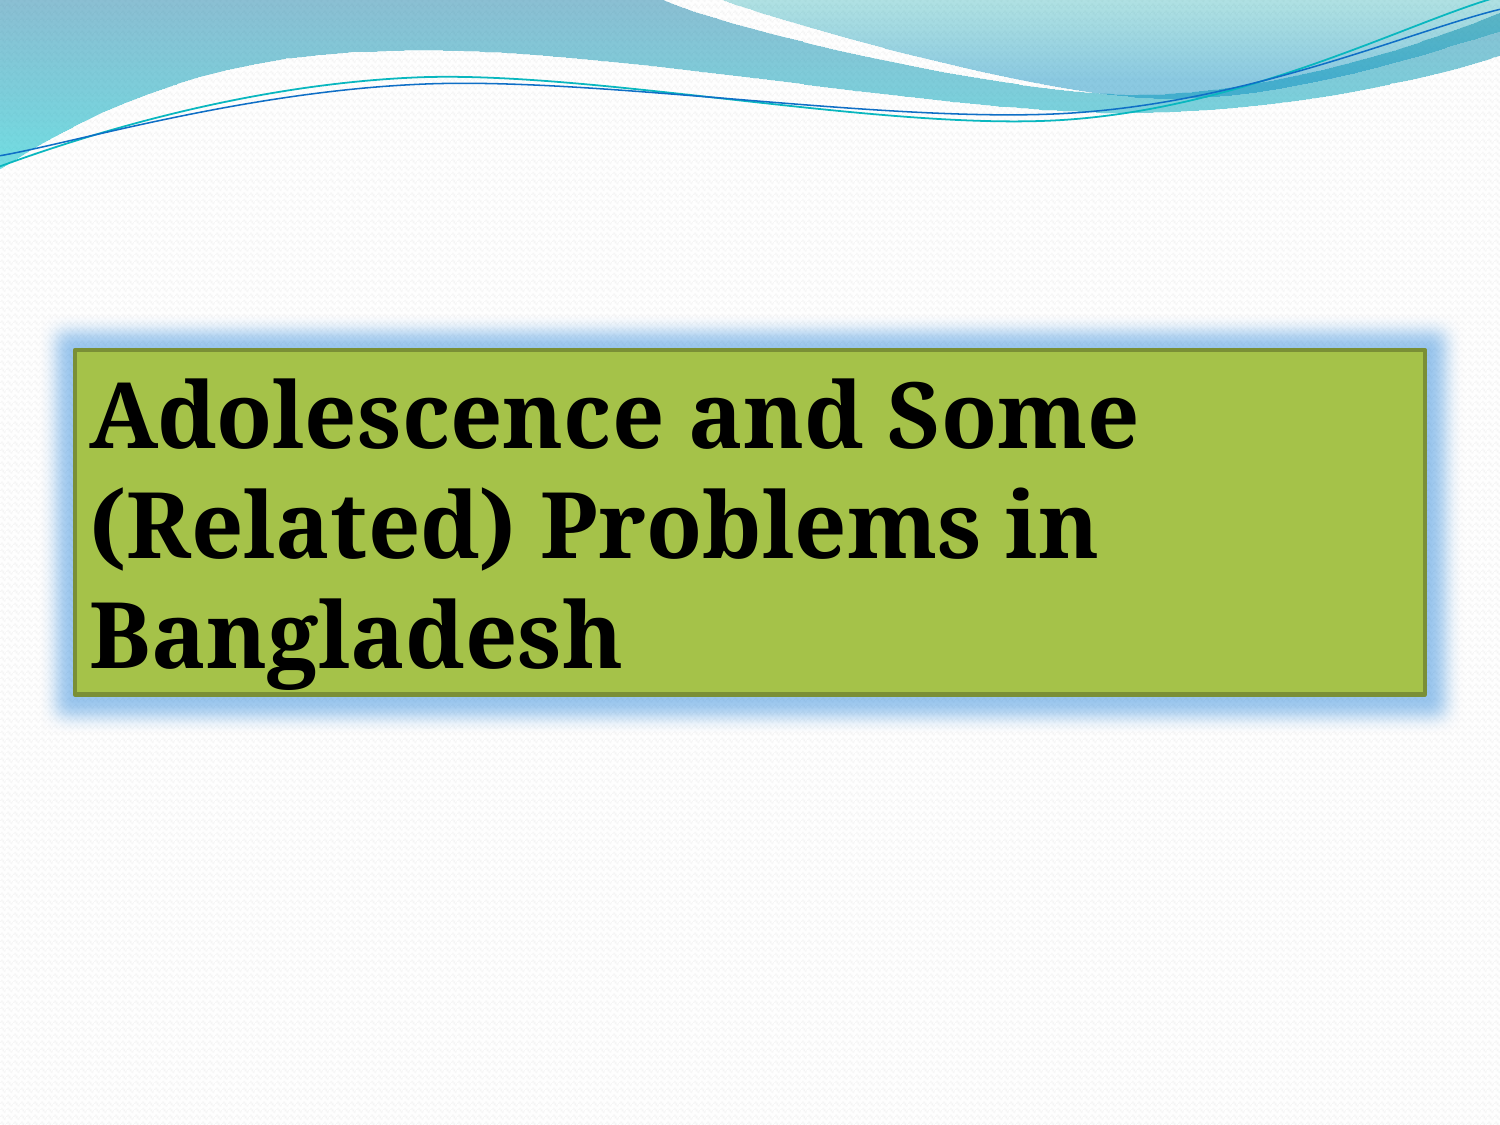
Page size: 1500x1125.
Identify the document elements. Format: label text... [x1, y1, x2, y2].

text_box Adolescence and Some (Related) Problems in Bangladesh [73, 348, 1427, 697]
